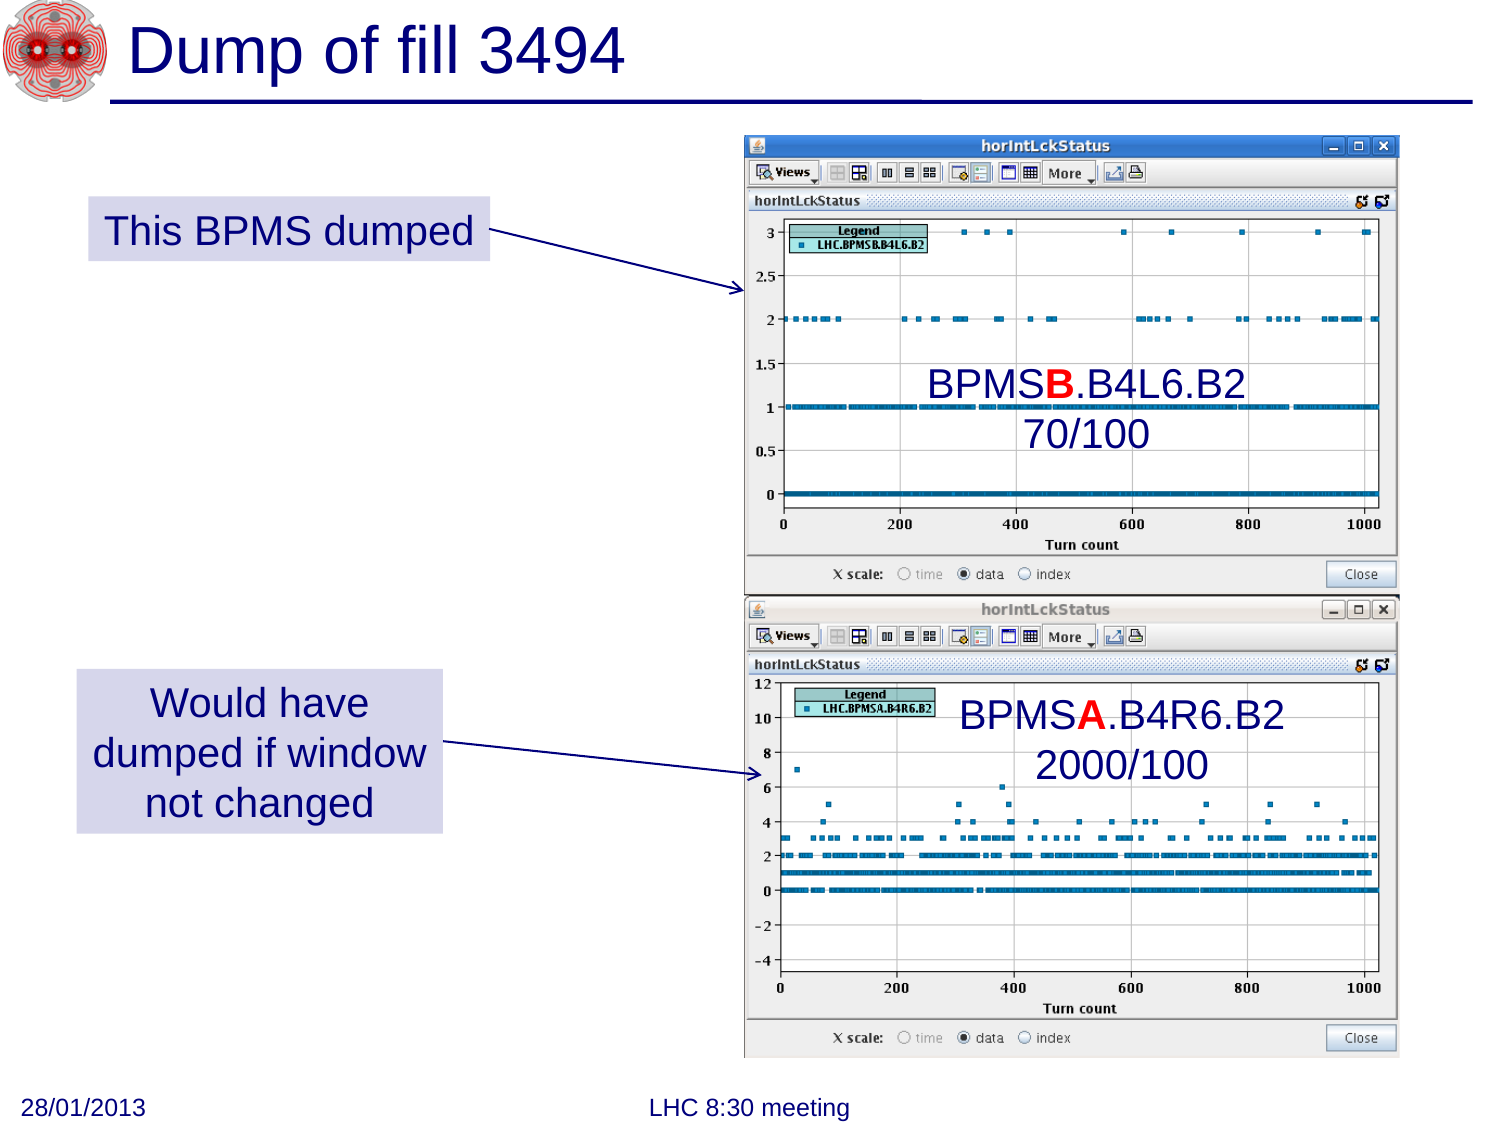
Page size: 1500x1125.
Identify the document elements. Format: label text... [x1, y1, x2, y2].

title Dump of fill 3494 [111, 3, 1463, 91]
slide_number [5, 1085, 356, 1125]
picture [0, 0, 108, 103]
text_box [418, 738, 763, 776]
text_box This BPMS dumped [88, 196, 491, 262]
picture [743, 135, 1400, 1058]
text_box Would have dumped if window not changed [76, 668, 443, 834]
footer LHC 8:30 meeting [512, 1087, 988, 1125]
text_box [489, 228, 745, 292]
